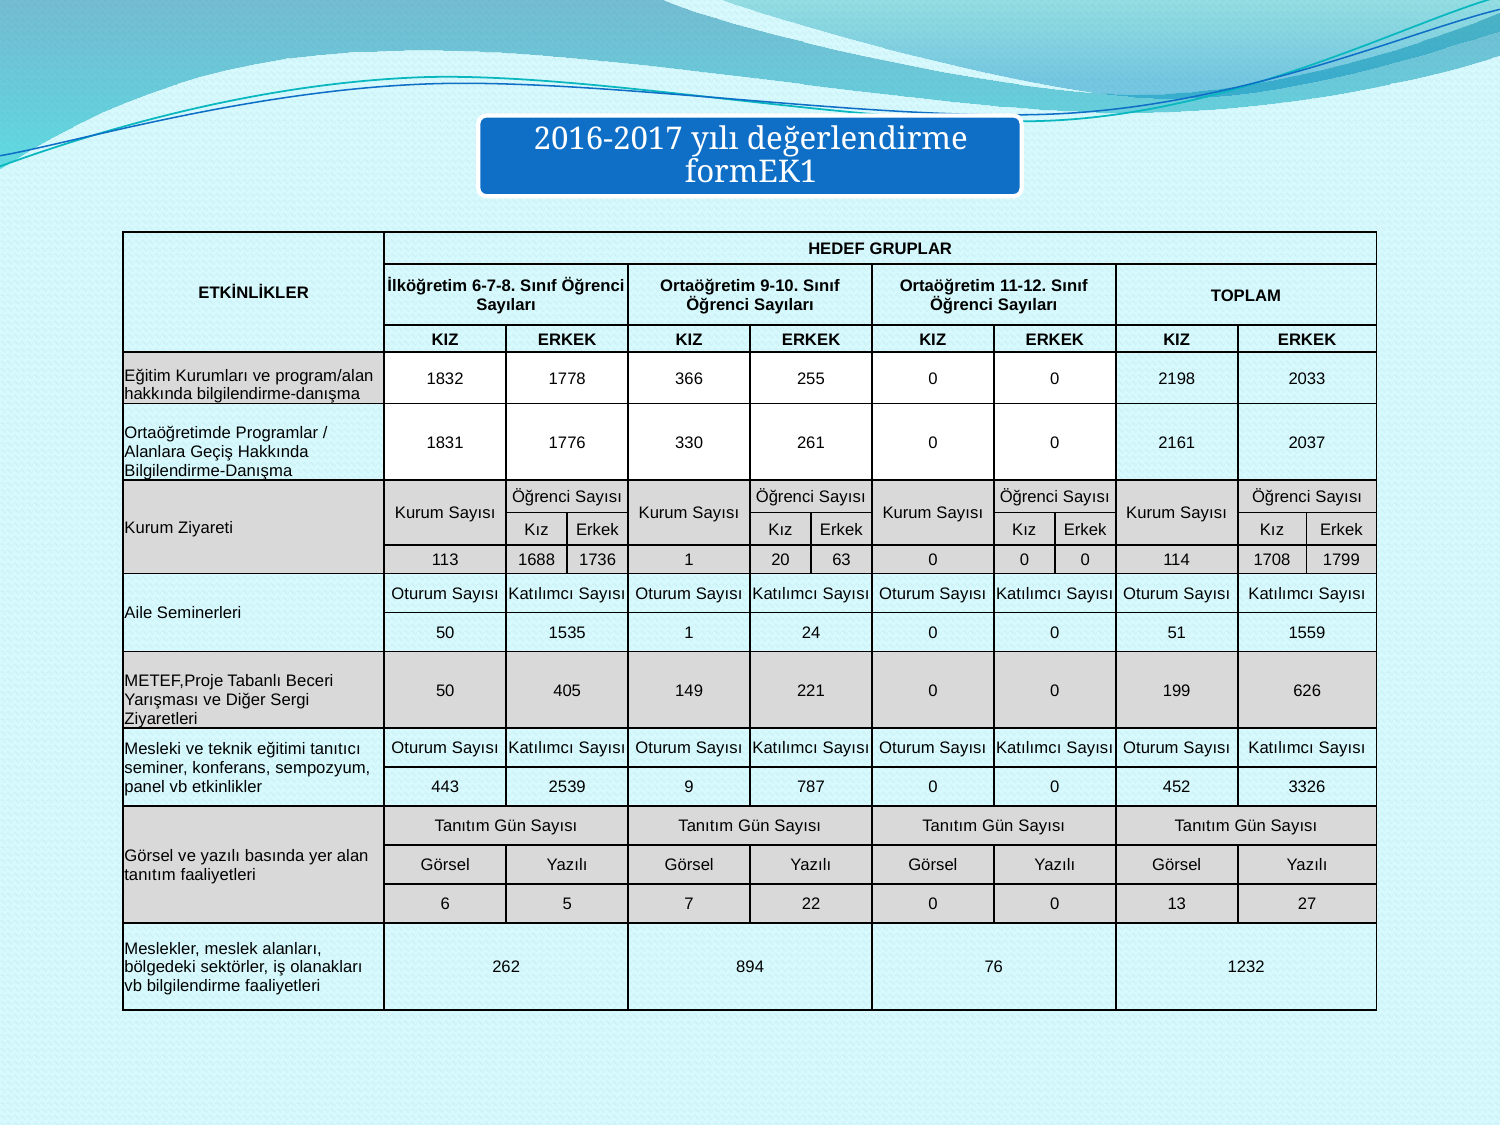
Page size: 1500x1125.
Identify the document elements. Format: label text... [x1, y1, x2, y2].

table_cell Ortaöğretimde Programlar / Alanlara Geçiş Hakkında Bilgilendirme-Danışma [124, 404, 383, 479]
table_cell 1799 [1307, 546, 1376, 573]
table_cell Kurum Sayısı [1117, 481, 1237, 544]
table_cell 0 [873, 885, 993, 922]
table_cell Oturum Sayısı [873, 729, 993, 766]
table_cell 261 [751, 404, 871, 479]
table_cell KIZ [873, 326, 993, 351]
table_cell 5 [507, 885, 627, 922]
table_cell 149 [629, 652, 749, 727]
table_cell 2539 [507, 768, 627, 805]
table_cell 894 [629, 924, 871, 1009]
table_cell Erkek [812, 513, 871, 544]
table_cell 452 [1117, 768, 1237, 805]
table_cell Görsel [629, 846, 749, 883]
table_cell Tanıtım Gün Sayısı [629, 807, 871, 844]
table_cell 6 [385, 885, 505, 922]
table_cell Kurum Ziyareti [124, 481, 383, 573]
table_cell KIZ [1117, 326, 1237, 351]
table_cell Tanıtım Gün Sayısı [873, 807, 1115, 844]
table_cell 405 [507, 652, 627, 727]
table_cell 0 [873, 404, 993, 479]
table_cell 0 [995, 546, 1054, 573]
table_cell Öğrenci Sayısı [751, 481, 871, 512]
table_cell 330 [629, 404, 749, 479]
table_cell 2033 [1239, 353, 1376, 403]
table_cell Erkek [568, 513, 627, 544]
table_cell 0 [995, 353, 1115, 403]
table_cell Oturum Sayısı [629, 574, 749, 612]
table_cell Mesleki ve teknik eğitimi tanıtıcı seminer, konferans, sempozyum, panel vb etkinlikler [124, 729, 383, 805]
table_cell Oturum Sayısı [385, 574, 505, 612]
table_cell ERKEK [507, 326, 627, 351]
table_cell 1778 [507, 353, 627, 403]
table_cell 24 [751, 613, 871, 651]
table_cell Katılımcı Sayısı [995, 729, 1115, 766]
table_cell ERKEK [1239, 326, 1376, 351]
table_cell 22 [751, 885, 871, 922]
table_cell 1708 [1239, 546, 1306, 573]
table_cell Kız [751, 513, 810, 544]
table_cell 50 [385, 613, 505, 651]
table_cell 0 [1056, 546, 1115, 573]
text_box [74, 115, 1426, 197]
table_cell 76 [873, 924, 1115, 1009]
table_cell 0 [995, 613, 1115, 651]
table_cell 1776 [507, 404, 627, 479]
table_cell 0 [995, 652, 1115, 727]
table_cell 1832 [385, 353, 505, 403]
table_cell Katılımcı Sayısı [751, 574, 871, 612]
table_cell 27 [1239, 885, 1376, 922]
table_cell ERKEK [751, 326, 871, 351]
table_cell 3326 [1239, 768, 1376, 805]
table_cell Oturum Sayısı [873, 574, 993, 612]
table_cell Yazılı [507, 846, 627, 883]
table_cell Öğrenci Sayısı [995, 481, 1115, 512]
table_cell Ortaöğretim 9-10. Sınıf Öğrenci Sayıları [629, 265, 871, 324]
table_cell 262 [385, 924, 627, 1009]
table_cell 221 [751, 652, 871, 727]
table_cell 0 [873, 768, 993, 805]
table_cell KIZ [385, 326, 505, 351]
table_header ETKİNLİKLER [124, 233, 383, 351]
table_cell Tanıtım Gün Sayısı [385, 807, 627, 844]
table_cell Ortaöğretim 11-12. Sınıf Öğrenci Sayıları [873, 265, 1115, 324]
table_cell 366 [629, 353, 749, 403]
table_cell 9 [629, 768, 749, 805]
table_cell TOPLAM [1117, 265, 1376, 324]
table_cell 20 [751, 546, 810, 573]
table_cell Tanıtım Gün Sayısı [1117, 807, 1376, 844]
table_cell 114 [1117, 546, 1237, 573]
table_cell 63 [812, 546, 871, 573]
table_cell Katılımcı Sayısı [1239, 729, 1376, 766]
table_cell Kurum Sayısı [629, 481, 749, 544]
table_cell 1 [629, 613, 749, 651]
table_cell Oturum Sayısı [1117, 574, 1237, 612]
table_cell METEF,Proje Tabanlı Beceri Yarışması ve Diğer Sergi Ziyaretleri [124, 652, 383, 727]
table_cell 2198 [1117, 353, 1237, 403]
table_cell Yazılı [1239, 846, 1376, 883]
table_cell 0 [995, 885, 1115, 922]
table_cell Oturum Sayısı [629, 729, 749, 766]
table_cell Eğitim Kurumları ve program/alan hakkında bilgilendirme-danışma [124, 353, 383, 403]
table_cell 113 [385, 546, 505, 573]
table_cell Oturum Sayısı [1117, 729, 1237, 766]
table_cell 1831 [385, 404, 505, 479]
table_cell KIZ [629, 326, 749, 351]
table_cell 51 [1117, 613, 1237, 651]
table_cell 1688 [507, 546, 566, 573]
table_cell 0 [873, 546, 993, 573]
table_cell 1736 [568, 546, 627, 573]
table_cell Katılımcı Sayısı [507, 729, 627, 766]
table_cell Yazılı [995, 846, 1115, 883]
table_cell 1559 [1239, 613, 1376, 651]
table_cell 199 [1117, 652, 1237, 727]
table_cell Katılımcı Sayısı [751, 729, 871, 766]
table_cell Kurum Sayısı [873, 481, 993, 544]
table_cell 50 [385, 652, 505, 727]
table_cell Kız [1239, 513, 1306, 544]
table_cell Görsel [873, 846, 993, 883]
table_cell 7 [629, 885, 749, 922]
table_cell 2037 [1239, 404, 1376, 479]
table_cell Yazılı [751, 846, 871, 883]
table_cell 0 [995, 768, 1115, 805]
table_cell Katılımcı Sayısı [995, 574, 1115, 612]
table_cell Katılımcı Sayısı [507, 574, 627, 612]
table_cell Meslekler, meslek alanları, bölgedeki sektörler, iş olanakları vb bilgilendirme faaliyetleri [124, 924, 383, 1009]
table_cell Görsel [385, 846, 505, 883]
table_cell Katılımcı Sayısı [1239, 574, 1376, 612]
table_cell 1232 [1117, 924, 1376, 1009]
table_cell 0 [873, 353, 993, 403]
table_cell ERKEK [995, 326, 1115, 351]
table_cell Erkek [1307, 513, 1376, 544]
table_cell 2161 [1117, 404, 1237, 479]
table_cell 0 [873, 652, 993, 727]
table_header HEDEF GRUPLAR [385, 233, 1376, 263]
table_cell 13 [1117, 885, 1237, 922]
table_cell Aile Seminerleri [124, 574, 383, 651]
table_cell 443 [385, 768, 505, 805]
table_cell İlköğretim 6-7-8. Sınıf Öğrenci Sayıları [385, 265, 627, 324]
table_cell 1535 [507, 613, 627, 651]
table_cell Öğrenci Sayısı [507, 481, 627, 512]
table_cell 255 [751, 353, 871, 403]
table_cell Kurum Sayısı [385, 481, 505, 544]
table_cell Erkek [1056, 513, 1115, 544]
table_cell Oturum Sayısı [385, 729, 505, 766]
table_cell Öğrenci Sayısı [1239, 481, 1376, 512]
table_cell Görsel [1117, 846, 1237, 883]
table_cell 626 [1239, 652, 1376, 727]
table_cell Görsel ve yazılı basında yer alan tanıtım faaliyetleri [124, 807, 383, 922]
table_cell 0 [873, 613, 993, 651]
table_cell 1 [629, 546, 749, 573]
table_cell 0 [995, 404, 1115, 479]
table_cell Kız [507, 513, 566, 544]
table_cell Kız [995, 513, 1054, 544]
table_cell 787 [751, 768, 871, 805]
